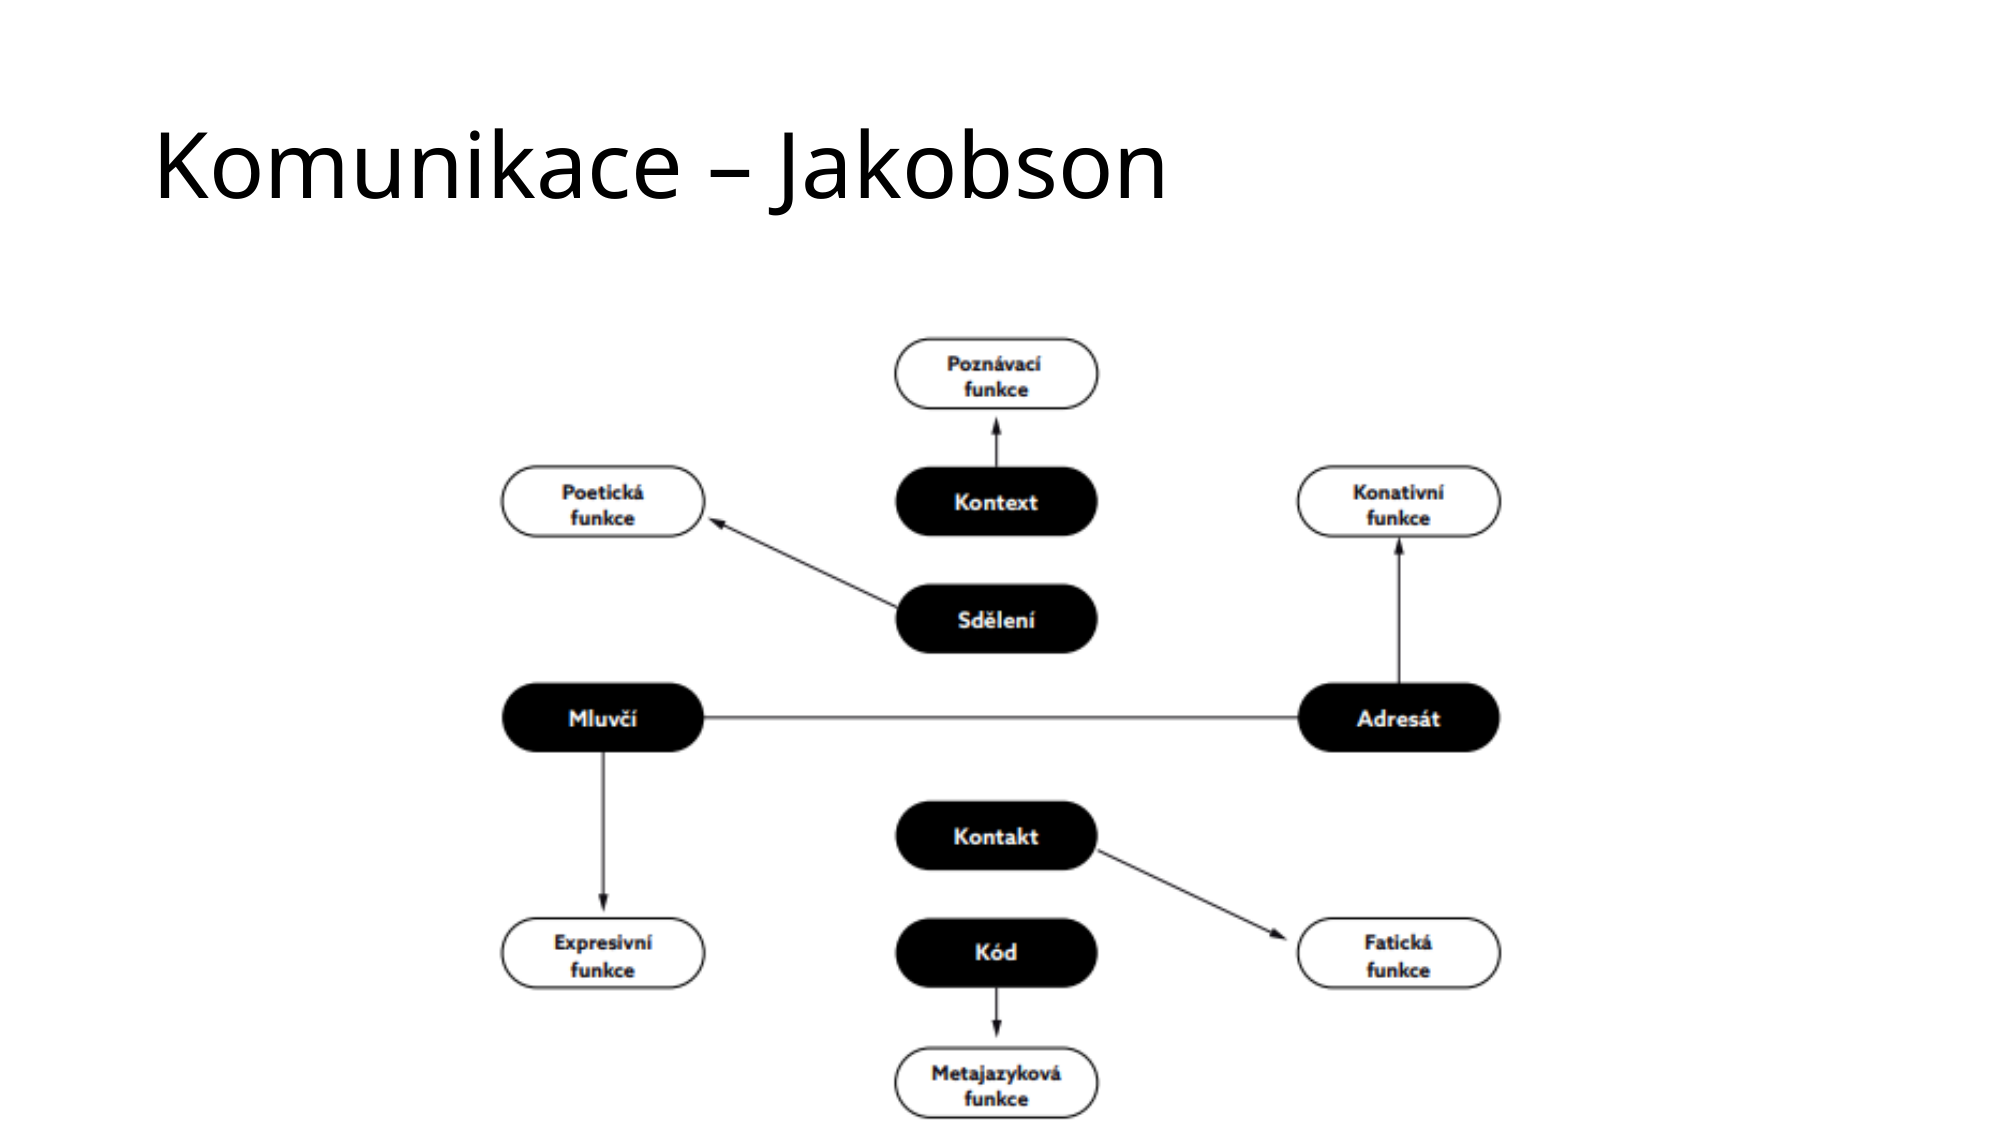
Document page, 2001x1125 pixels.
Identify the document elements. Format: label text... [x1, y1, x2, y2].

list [479, 307, 1521, 1125]
title Komunikace – Jakobson [137, 59, 1863, 278]
